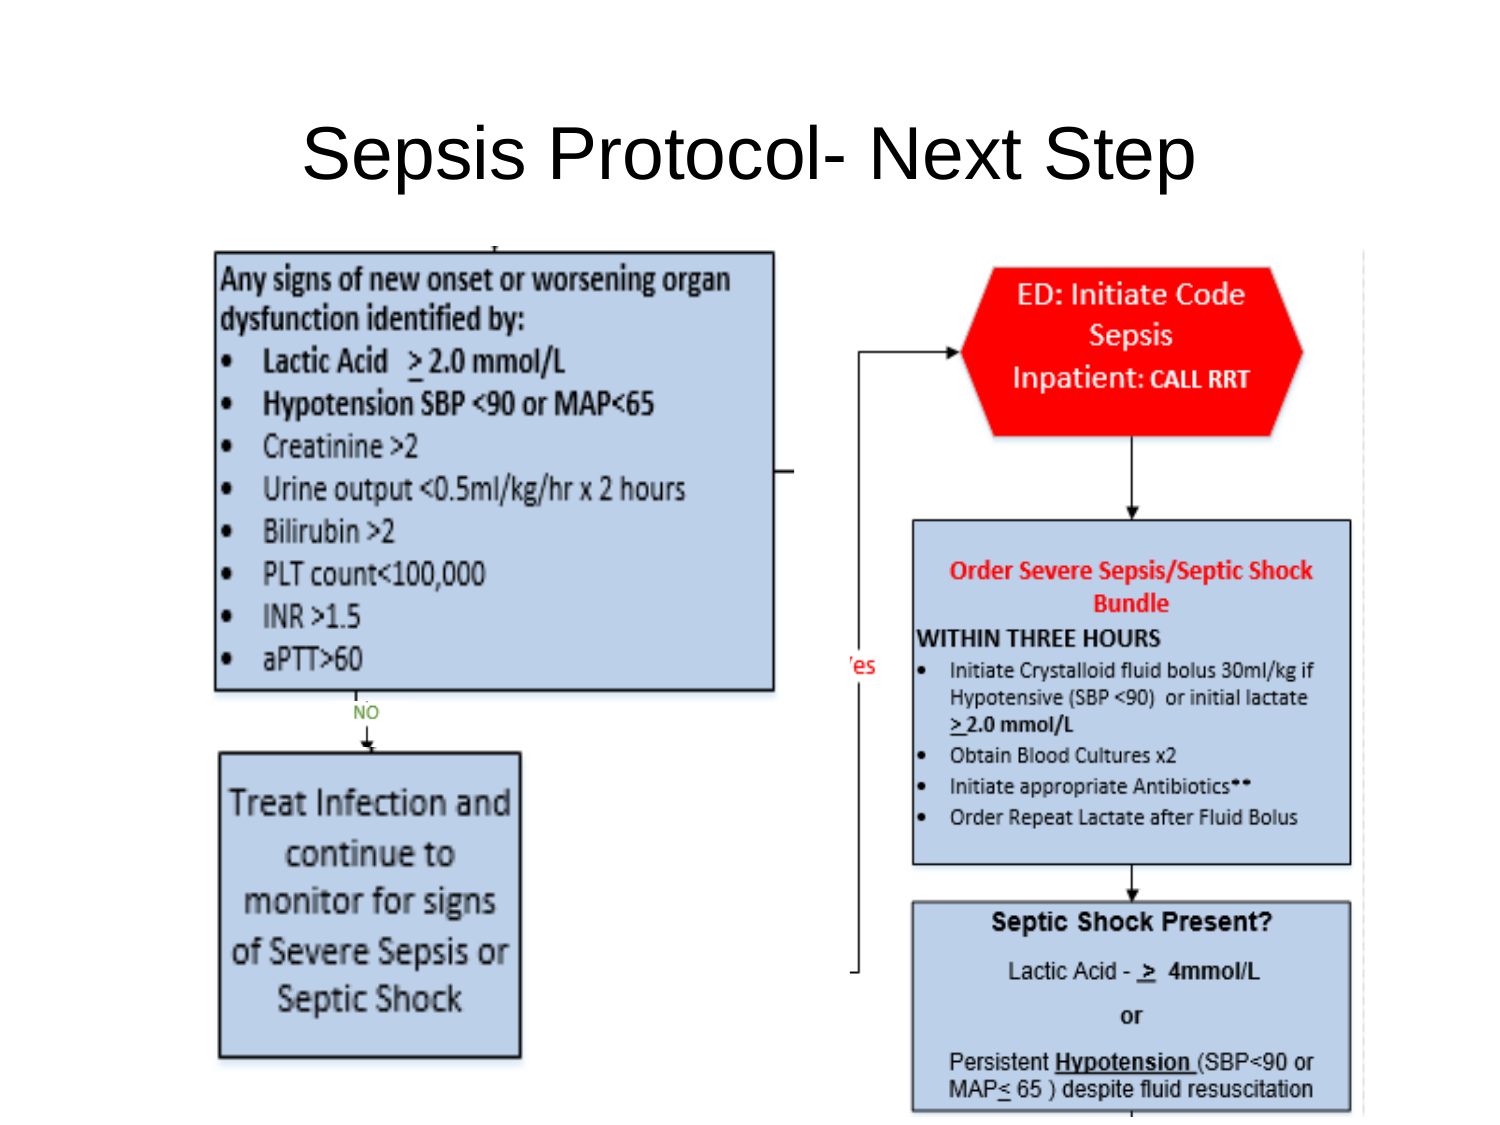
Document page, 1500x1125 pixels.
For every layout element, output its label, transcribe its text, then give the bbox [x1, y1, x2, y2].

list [210, 246, 795, 706]
title Sepsis Protocol- Next Step [103, 87, 1397, 213]
picture [204, 701, 538, 1074]
picture [849, 249, 1376, 1118]
